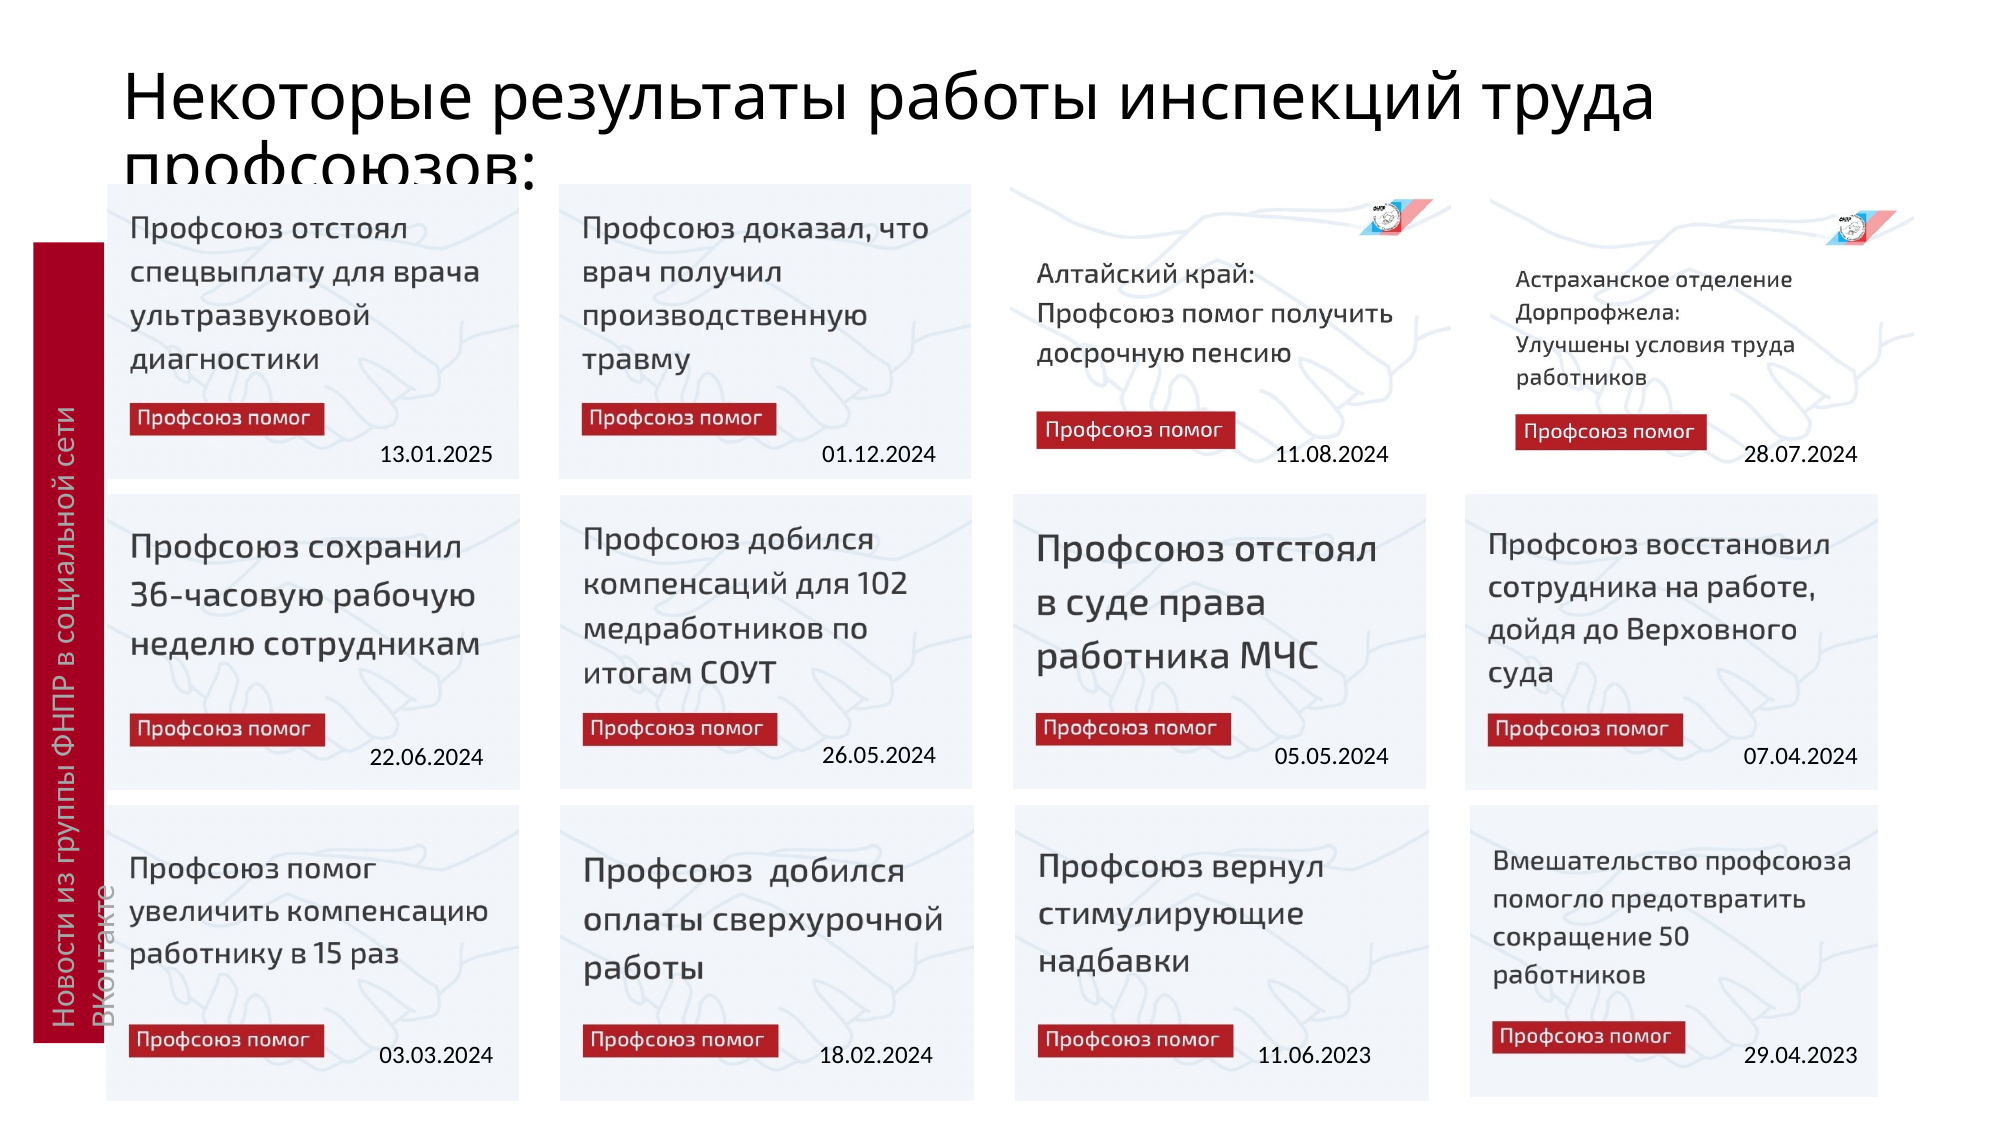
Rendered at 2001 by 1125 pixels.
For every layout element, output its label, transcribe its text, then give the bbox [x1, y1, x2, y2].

picture [558, 184, 971, 479]
picture [1470, 805, 1878, 1097]
picture [1010, 184, 1451, 479]
picture [1013, 494, 1426, 790]
picture [560, 495, 972, 790]
picture [560, 805, 974, 1101]
picture [1015, 805, 1429, 1101]
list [107, 184, 519, 479]
picture [1490, 196, 1914, 479]
picture [106, 805, 519, 1101]
picture [1465, 494, 1878, 790]
title Некоторые результаты работы инспекций труда профсоюзов: [107, 25, 1833, 243]
picture [107, 494, 520, 790]
text_box Новости из группы ФНПР в социальной сети ВКонтакте [33, 242, 105, 1044]
